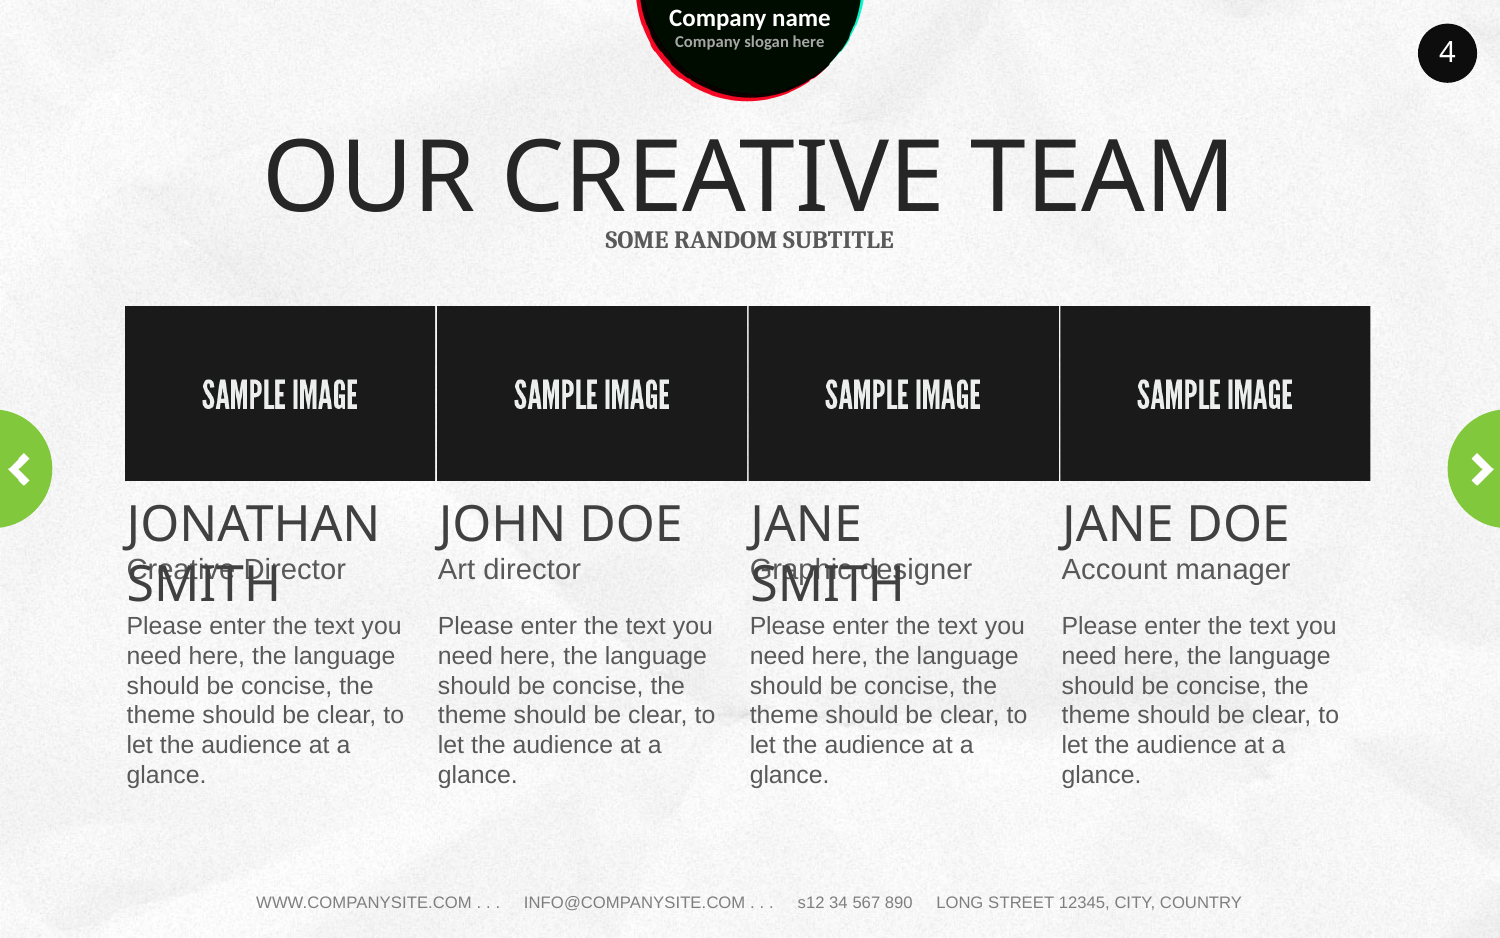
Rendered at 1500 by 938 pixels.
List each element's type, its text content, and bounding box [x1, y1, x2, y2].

picture [0, 0, 1500, 938]
list Creative Director [111, 573, 421, 602]
list Please enter the text you need here, the language should be concise, the theme should be clear, to let the audience at a glance. [422, 602, 732, 825]
list Art director [422, 542, 732, 602]
list Please enter the text you need here, the language should be concise, the theme should be clear, to let the audience at a glance. [111, 602, 421, 825]
list Please enter the text you need here, the language should be concise, the theme should be clear, to let the audience at a glance. [1046, 602, 1355, 825]
list SOME RANDOM SUBTITLE [129, 232, 1370, 268]
list Graphic designer [734, 542, 1044, 602]
list JANE SMITH [735, 488, 1044, 573]
list Please enter the text you need here, the language should be concise, the theme should be clear, to let the audience at a glance. [734, 602, 1044, 825]
list JONATHAN SMITH [111, 483, 421, 573]
title OUR CREATIVE TEAM [129, 112, 1370, 232]
footer WWW.COMPANYSITE.COM . . . INFO@COMPANYSITE.COM . . . s12 34 567 890 LONG STREET 12345, CITY, COUNTRY [129, 884, 1370, 914]
slide_number 4 [1417, 23, 1478, 83]
list Account manager [1046, 542, 1355, 602]
list JOHN DOE [423, 488, 732, 573]
list JANE DOE [1047, 488, 1356, 573]
